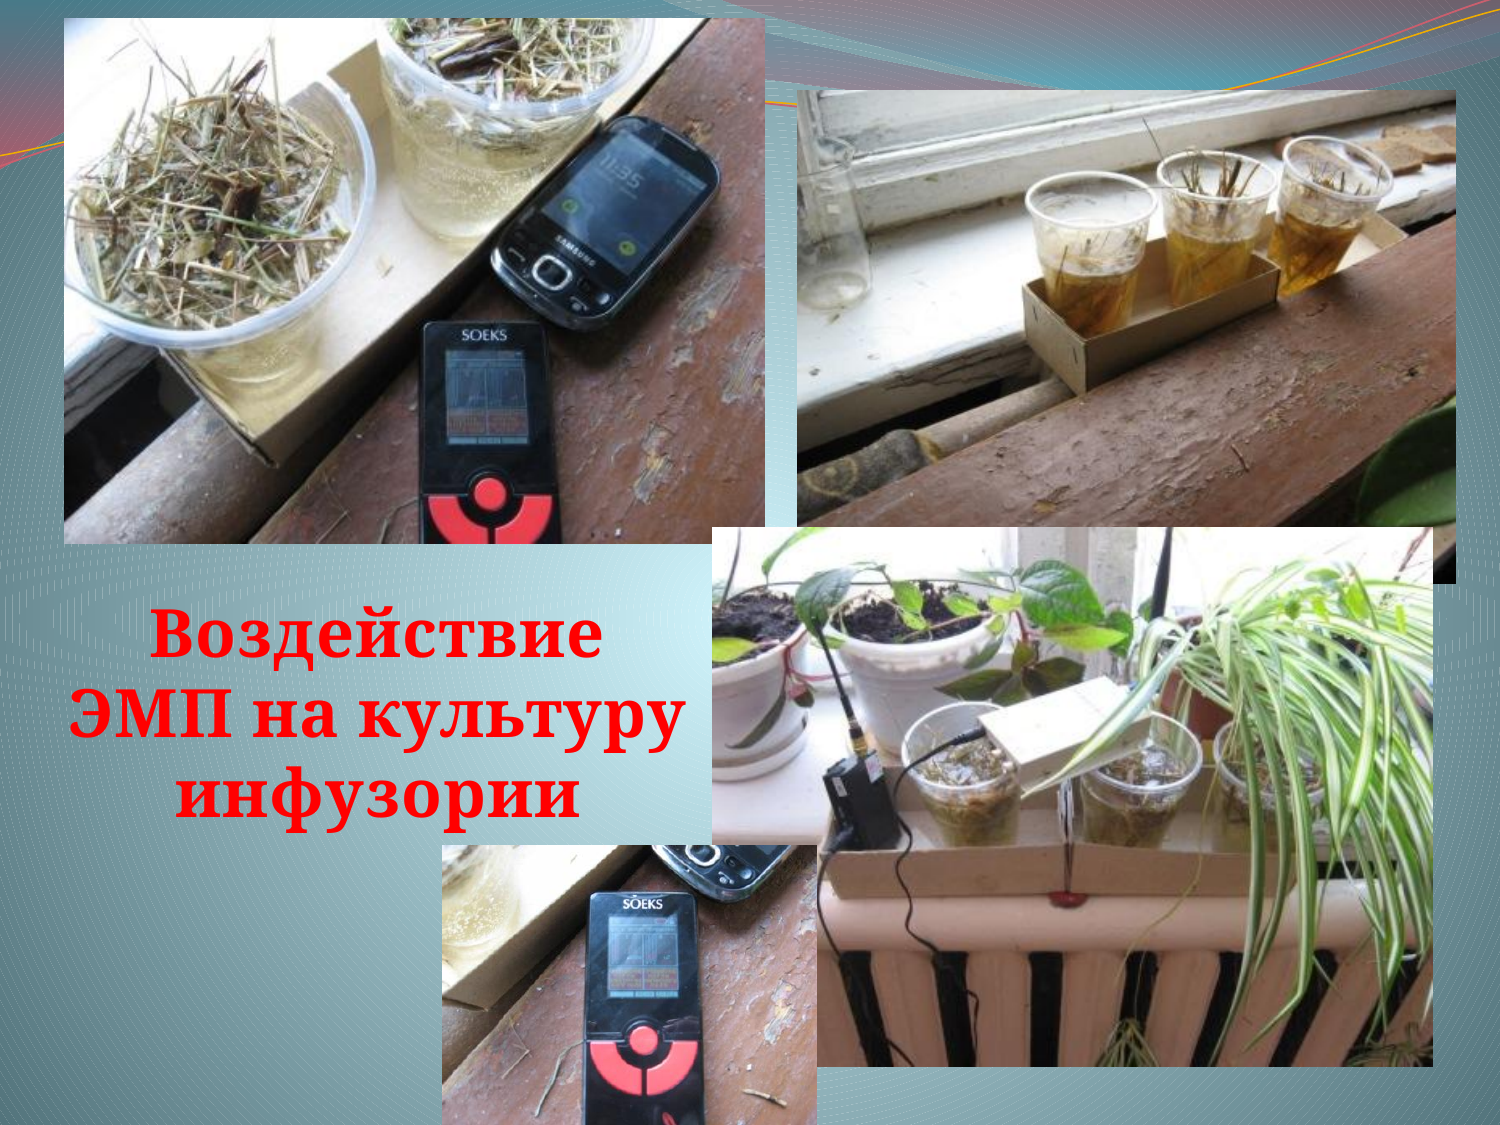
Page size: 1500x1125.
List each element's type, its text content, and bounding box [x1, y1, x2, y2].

picture [64, 18, 1456, 1125]
text_box Воздействие ЭМП на культуру инфузории [43, 583, 705, 838]
